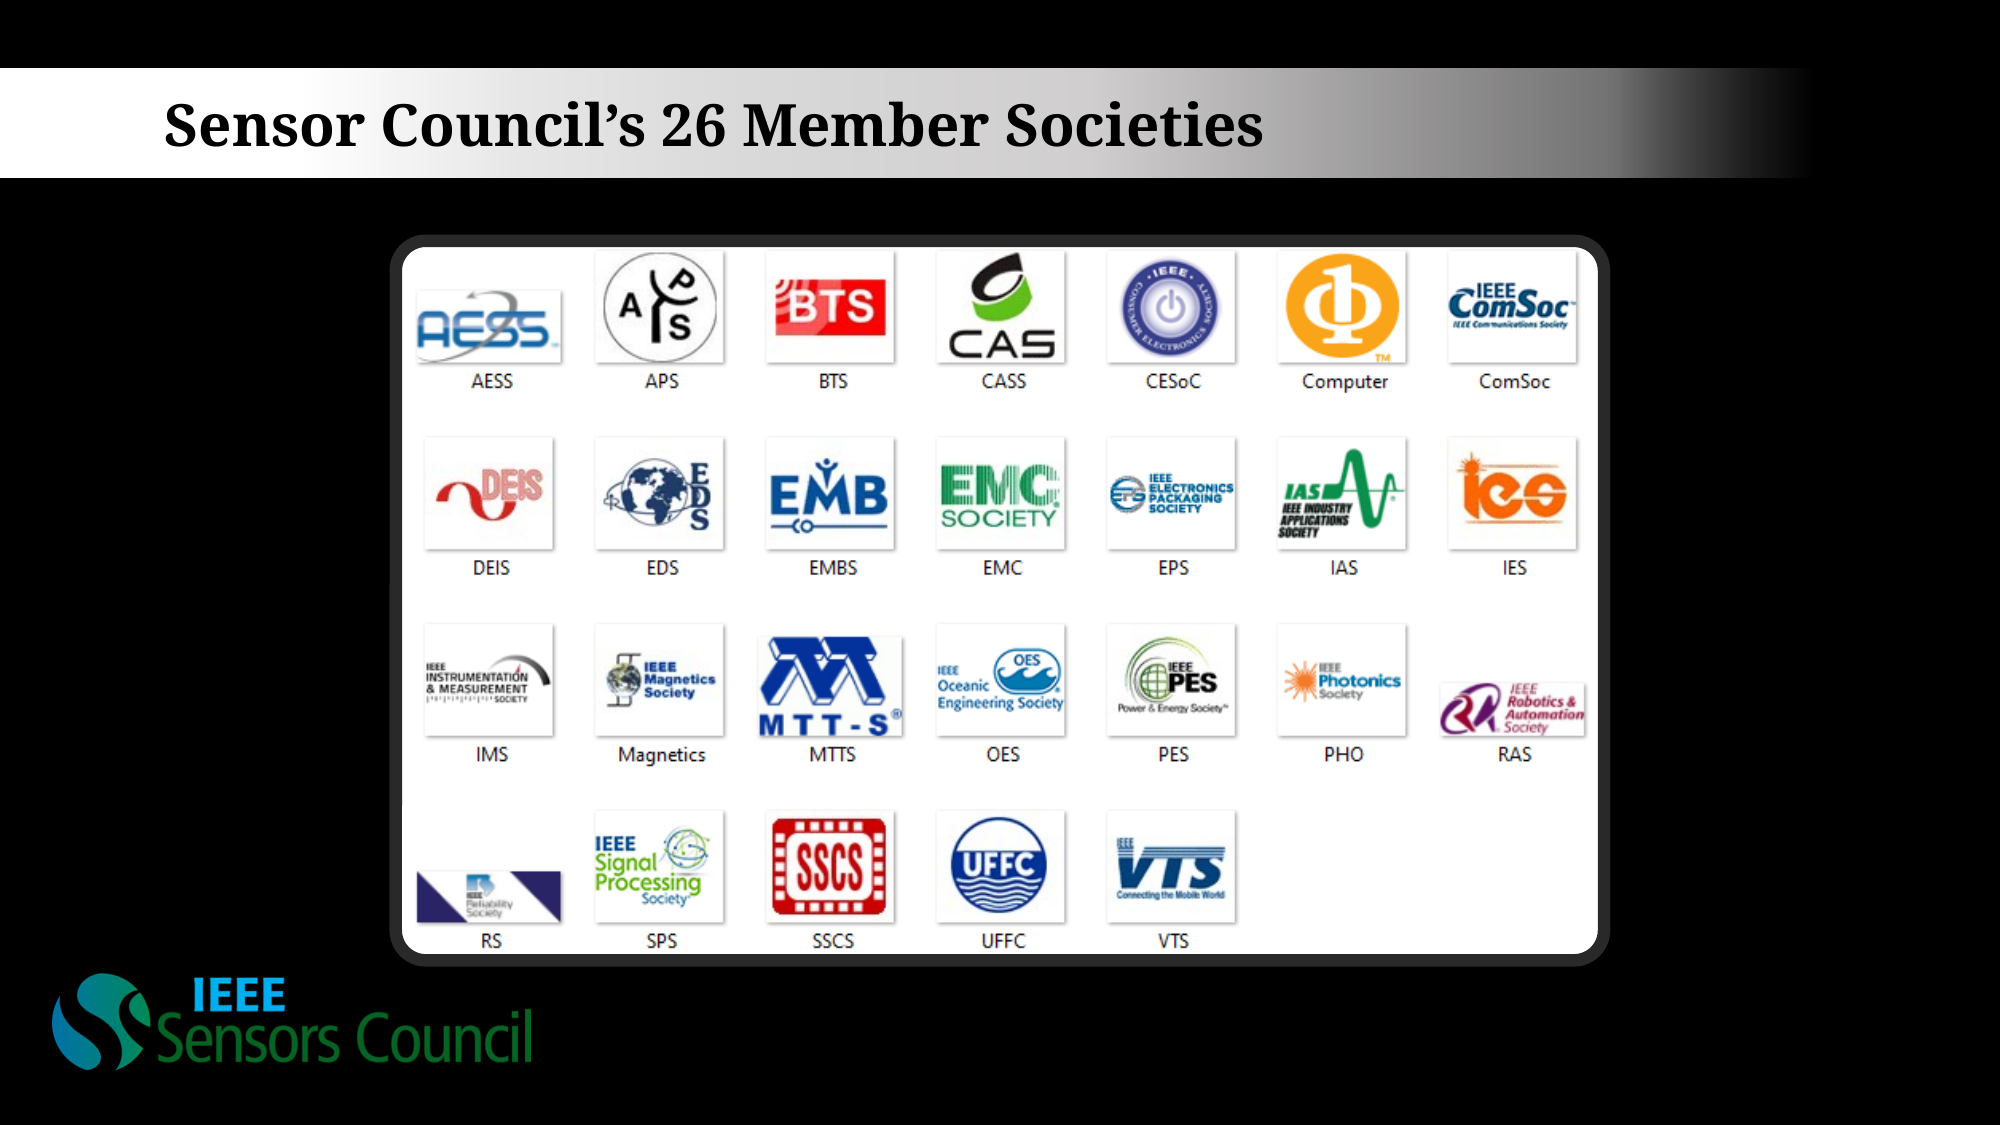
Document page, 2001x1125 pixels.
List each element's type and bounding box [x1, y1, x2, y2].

picture [0, 68, 2000, 178]
picture [52, 971, 531, 1078]
picture [395, 240, 1605, 961]
